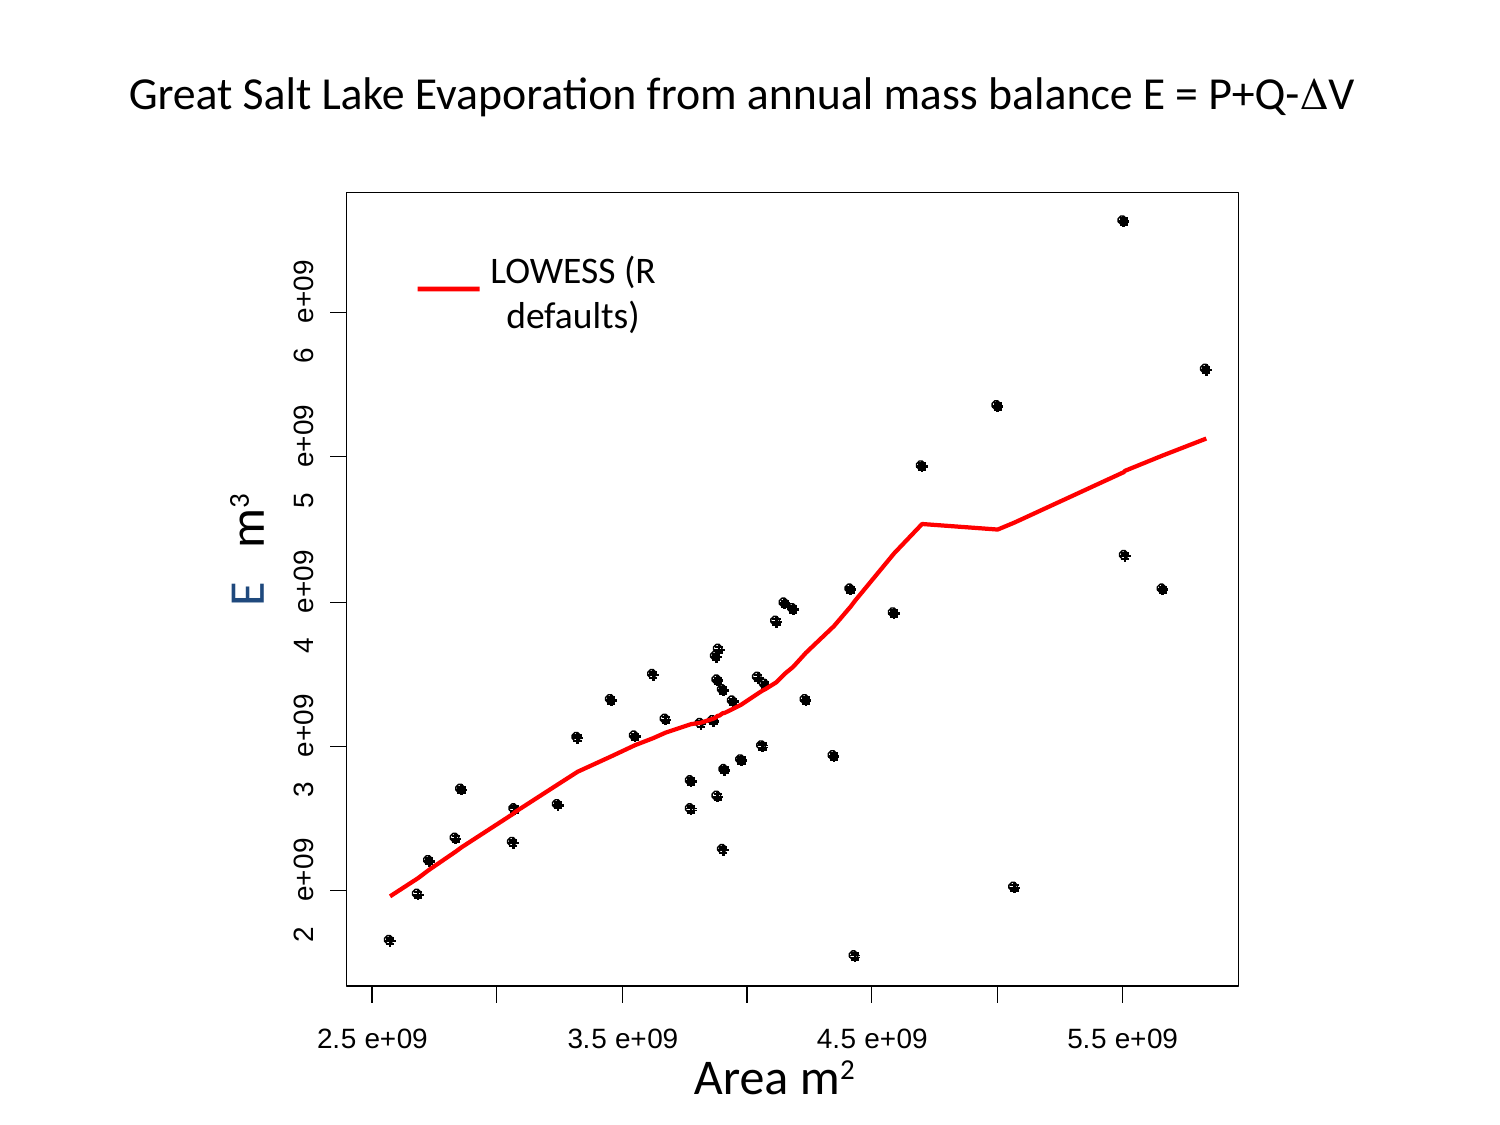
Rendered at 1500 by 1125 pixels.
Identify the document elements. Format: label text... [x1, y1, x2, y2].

picture [214, 60, 1306, 1125]
title Great Salt Lake Evaporation from annual mass balance E = P+Q-V [76, 32, 1427, 150]
